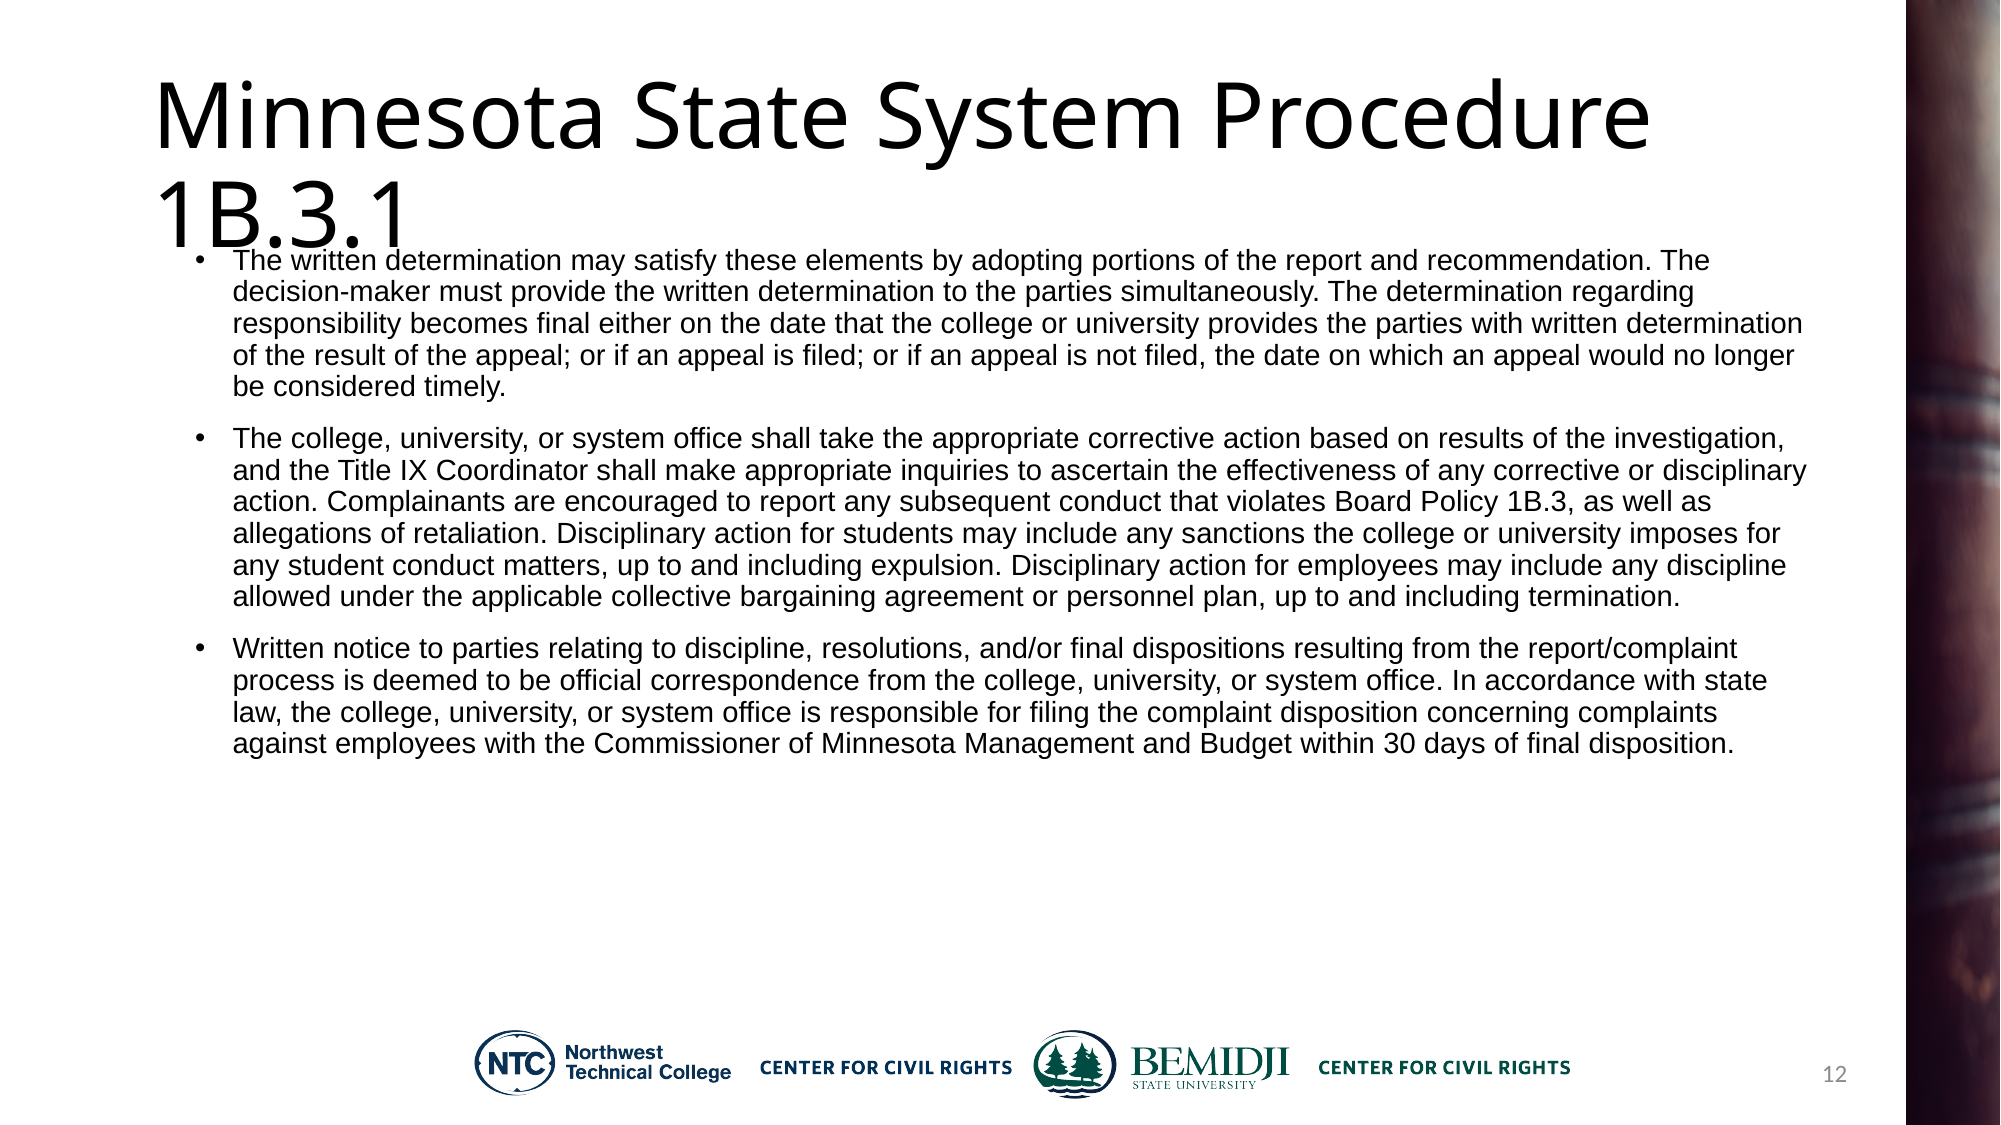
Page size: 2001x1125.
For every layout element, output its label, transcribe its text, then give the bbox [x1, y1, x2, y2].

list The written determination may satisfy these elements by adopting portions of the report and recommendation. The decision-maker must provide the written determination to the parties simultaneously. The determination regarding responsibility becomes final either on the date that the college or university provides the parties with written determination of the result of the appeal; or if an appeal is filed; or if an appeal is not filed, the date on which an appeal would no longer be considered timely. The college, university, or system office shall take the appropriate corrective action based on results of the investigation, and the Title IX Coordinator shall make appropriate inquiries to ascertain the effectiveness of any corrective or disciplinary action. Complainants are encouraged to report any subsequent conduct that violates Board Policy 1B.3, as well as allegations of retaliation. Disciplinary action for students may include any sanctions the college or university imposes for any student conduct matters, up to and including expulsion. Disciplinary action for employees may include any discipline allowed under the applicable collective bargaining agreement or personnel plan, up to and including termination. Written notice to parties relating to discipline, resolutions, and/or final dispositions resulting from the report/complaint process is deemed to be official correspondence from the college, university, or system office. In accordance with state law, the college, university, or system office is responsible for filing the complaint disposition concerning complaints against employees with the Commissioner of Minnesota Management and Budget within 30 days of final disposition. [180, 237, 1830, 898]
picture [465, 1004, 1780, 1125]
title Minnesota State System Procedure 1B.3.1 [137, 59, 1863, 278]
picture [1906, 0, 2000, 1125]
slide_number 12 [1780, 1042, 1863, 1103]
